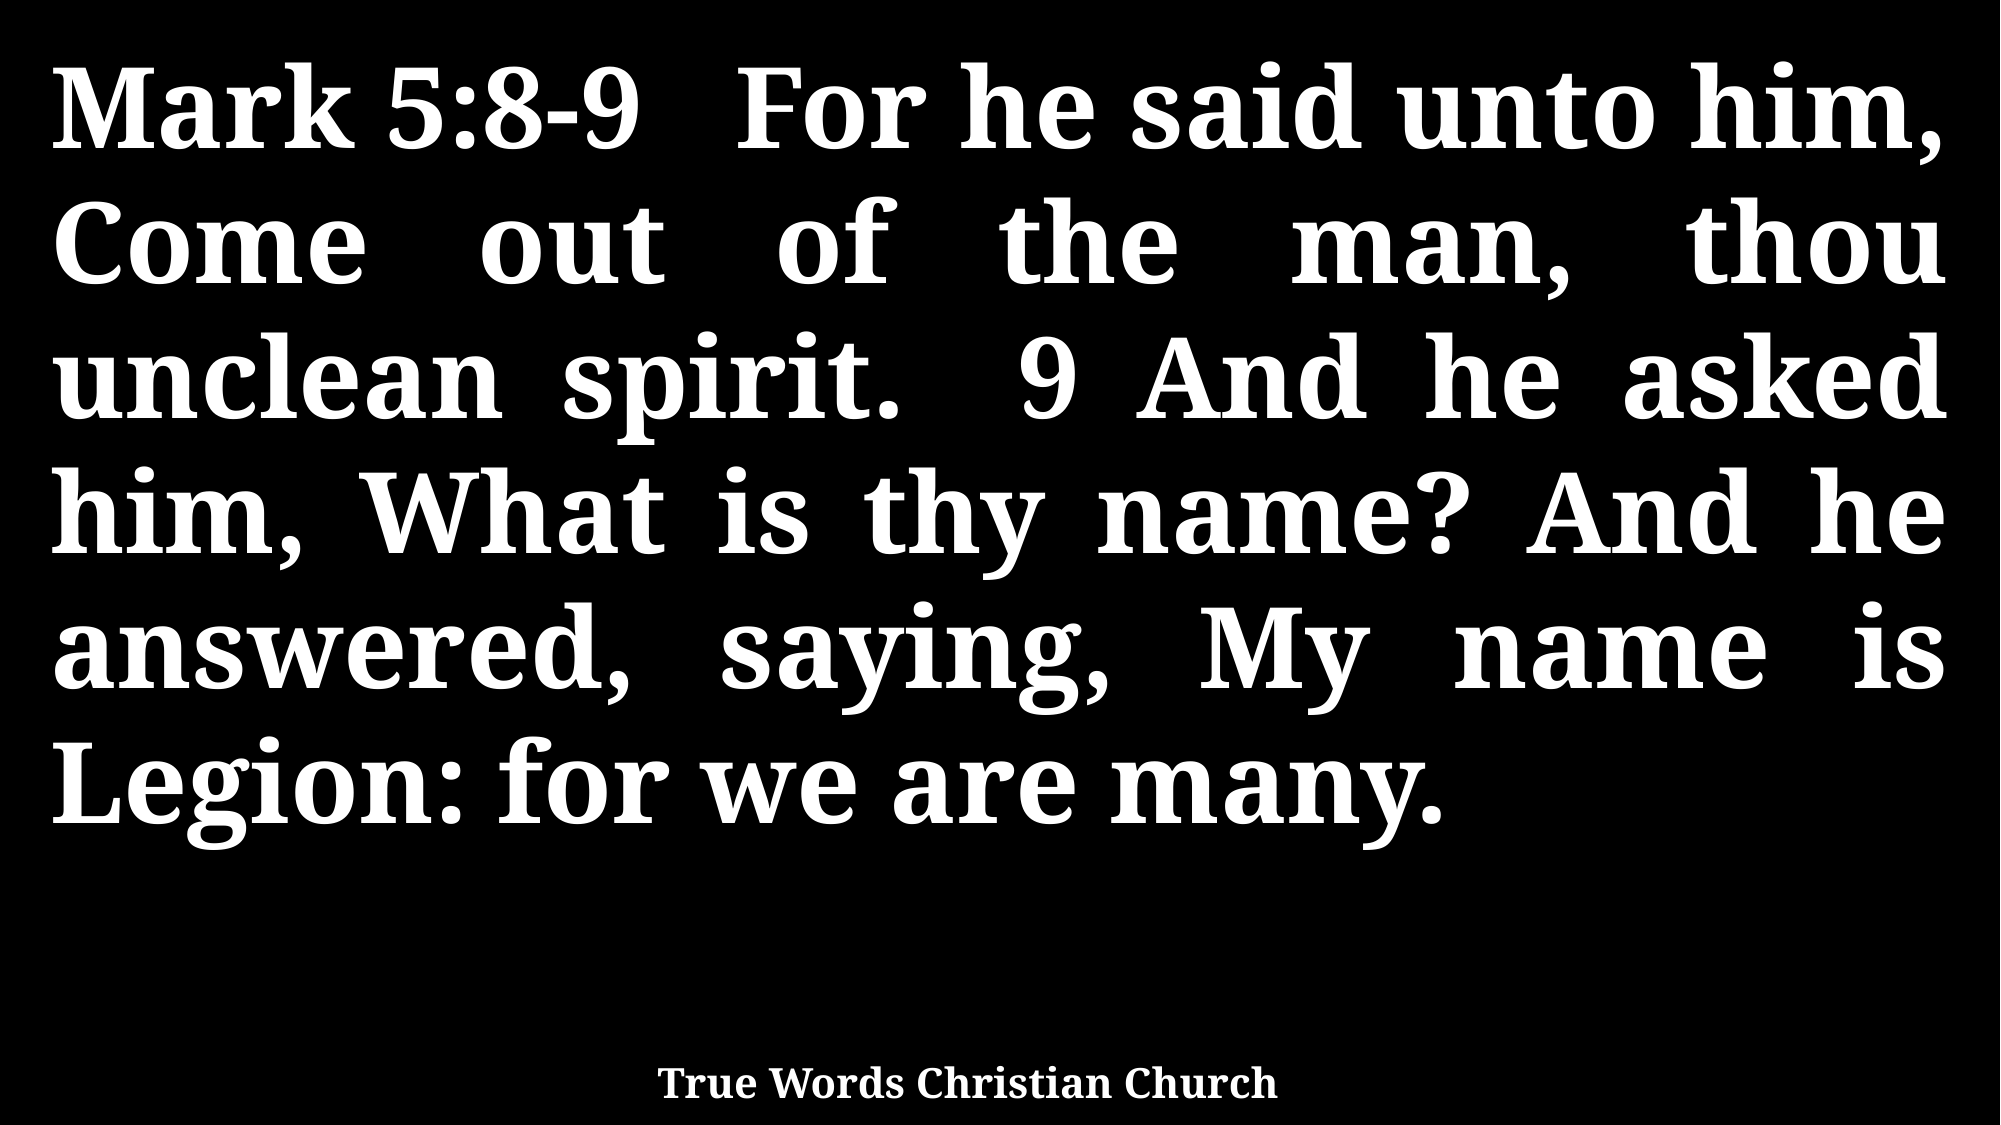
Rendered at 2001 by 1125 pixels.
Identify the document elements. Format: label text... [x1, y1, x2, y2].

text_box True Words Christian Church [642, 1049, 1294, 1114]
text_box Mark 5:8-9 For he said unto him, Come out of the man, thou unclean spirit. 9 And he asked him, What is thy name? And he answered, saying, My name is Legion: for we are many. [35, 28, 1965, 853]
